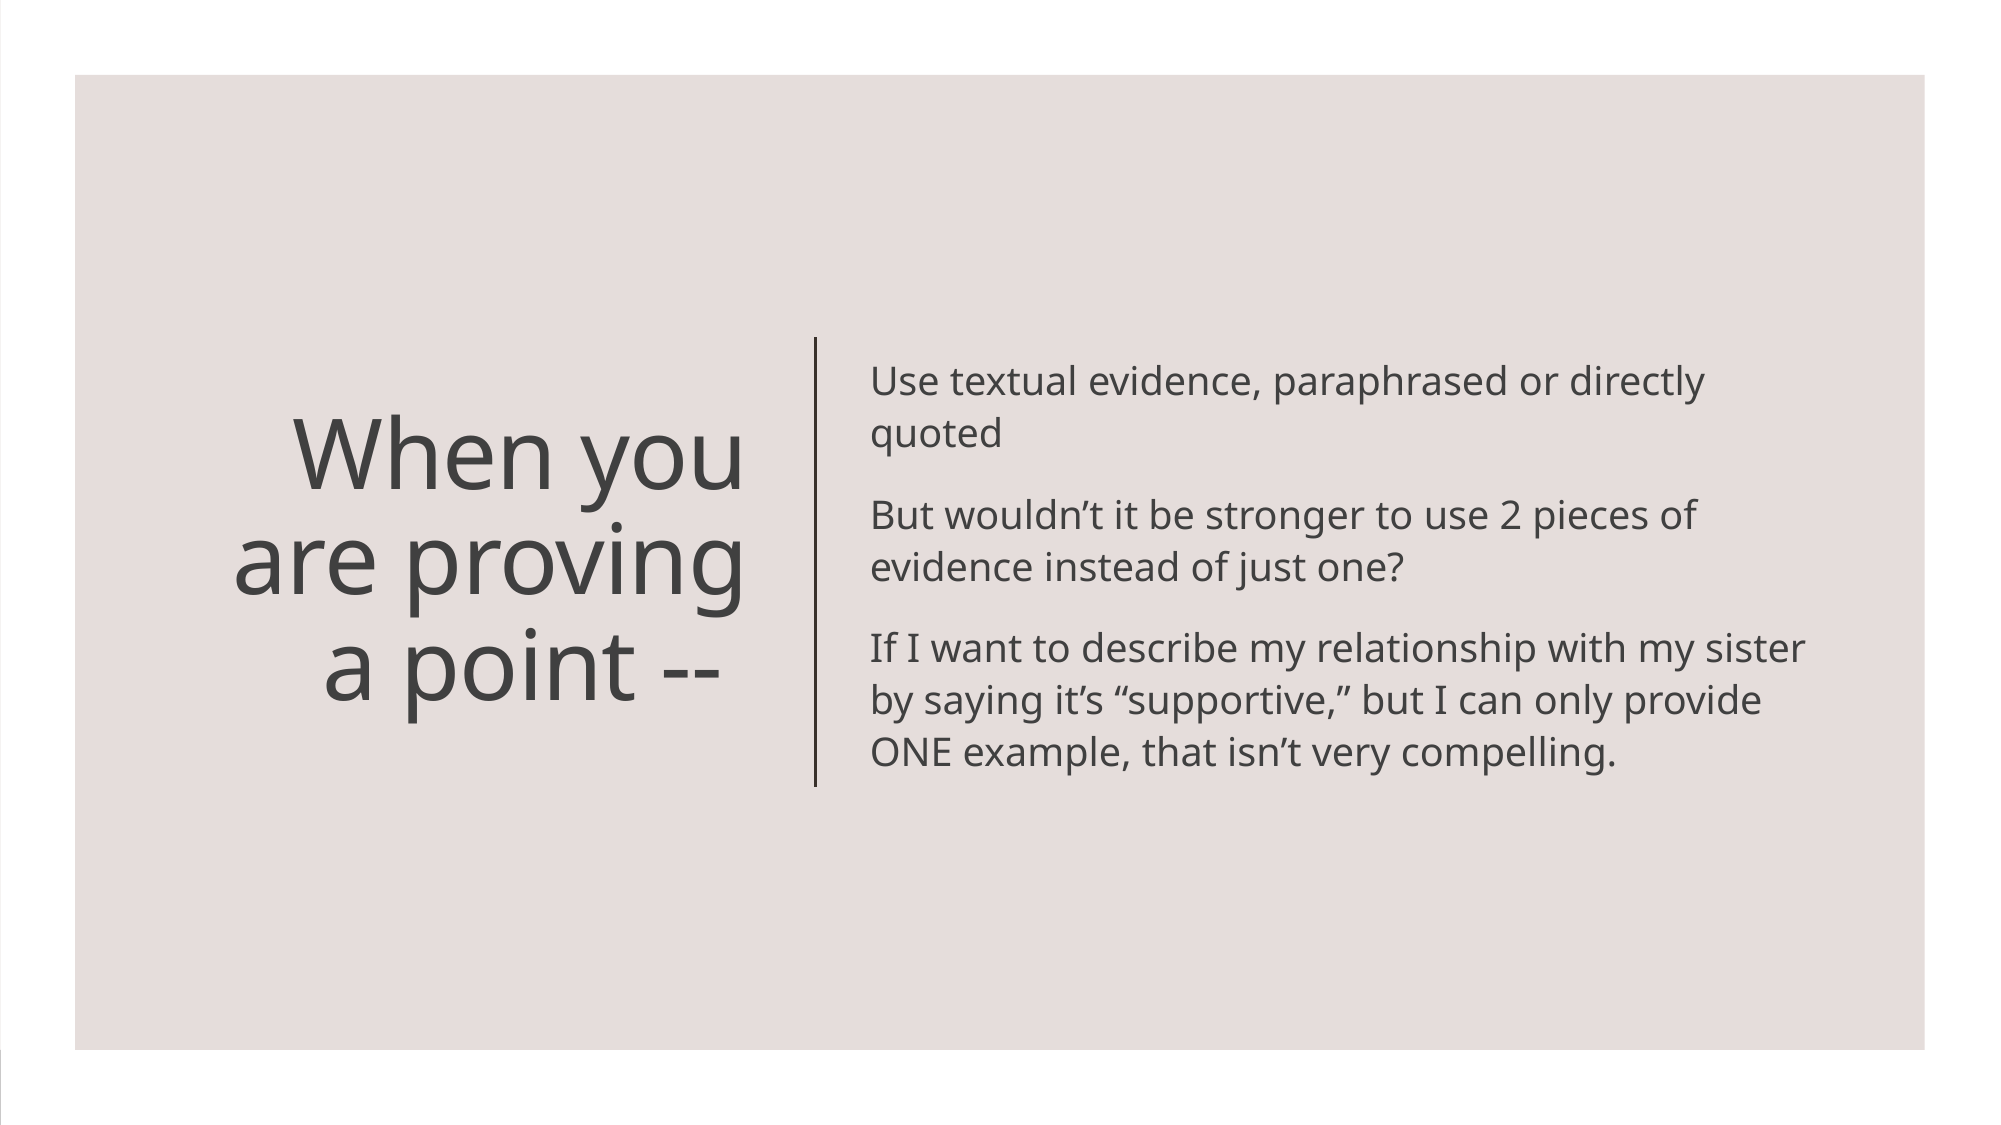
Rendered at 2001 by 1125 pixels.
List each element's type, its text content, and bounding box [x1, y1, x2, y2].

list Use textual evidence, paraphrased or directly quoted But wouldn’t it be stronger to use 2 pieces of evidence instead of just one? If I want to describe my relationship with my sister by saying it’s “supportive,” but I can only provide ONE example, that isn’t very compelling. [869, 158, 1849, 969]
text_box [74, 74, 1926, 1051]
text_box [0, 0, 2000, 1125]
title When you are proving a point -- [140, 158, 763, 969]
